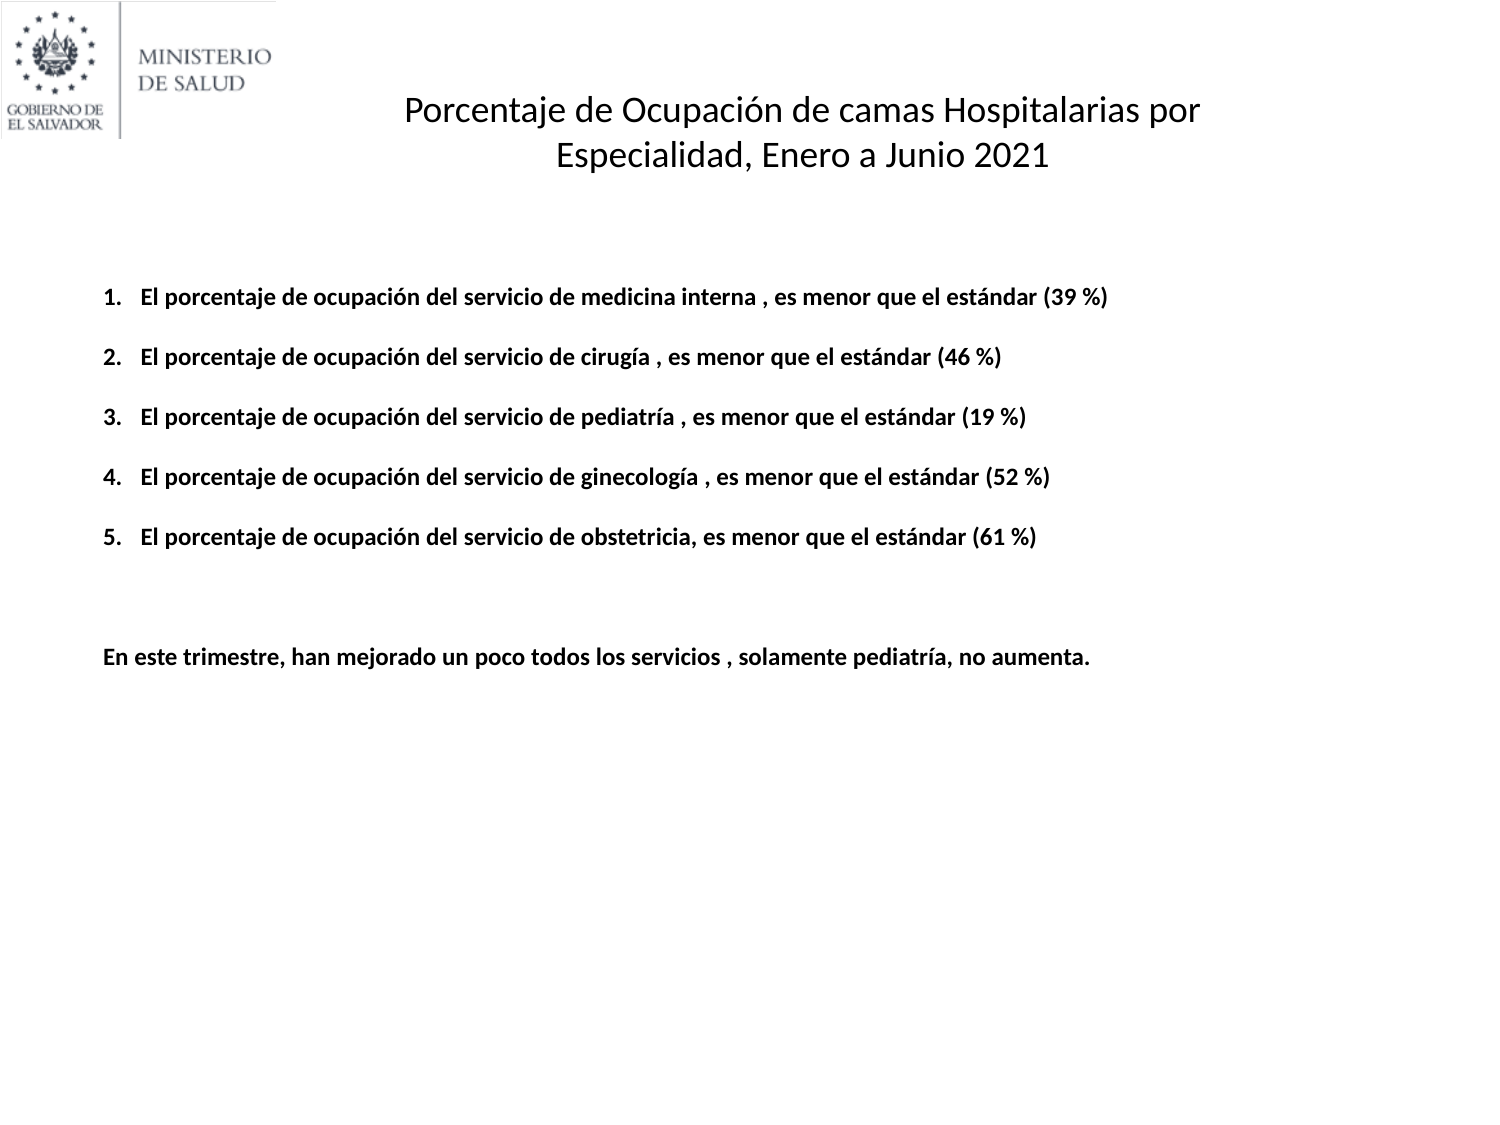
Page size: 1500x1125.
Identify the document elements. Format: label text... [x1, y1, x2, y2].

text_box El porcentaje de ocupación del servicio de medicina interna , es menor que el estándar (39 %) El porcentaje de ocupación del servicio de cirugía , es menor que el estándar (46 %) El porcentaje de ocupación del servicio de pediatría , es menor que el estándar (19 %) El porcentaje de ocupación del servicio de ginecología , es menor que el estándar (52 %) El porcentaje de ocupación del servicio de obstetricia, es menor que el estándar (61 %) En este trimestre, han mejorado un poco todos los servicios , solamente pediatría, no aumenta. [88, 243, 1329, 1047]
text_box Porcentaje de Ocupación de camas Hospitalarias por Especialidad, Enero a Junio 2021 [289, 78, 1317, 183]
picture [0, 0, 276, 139]
